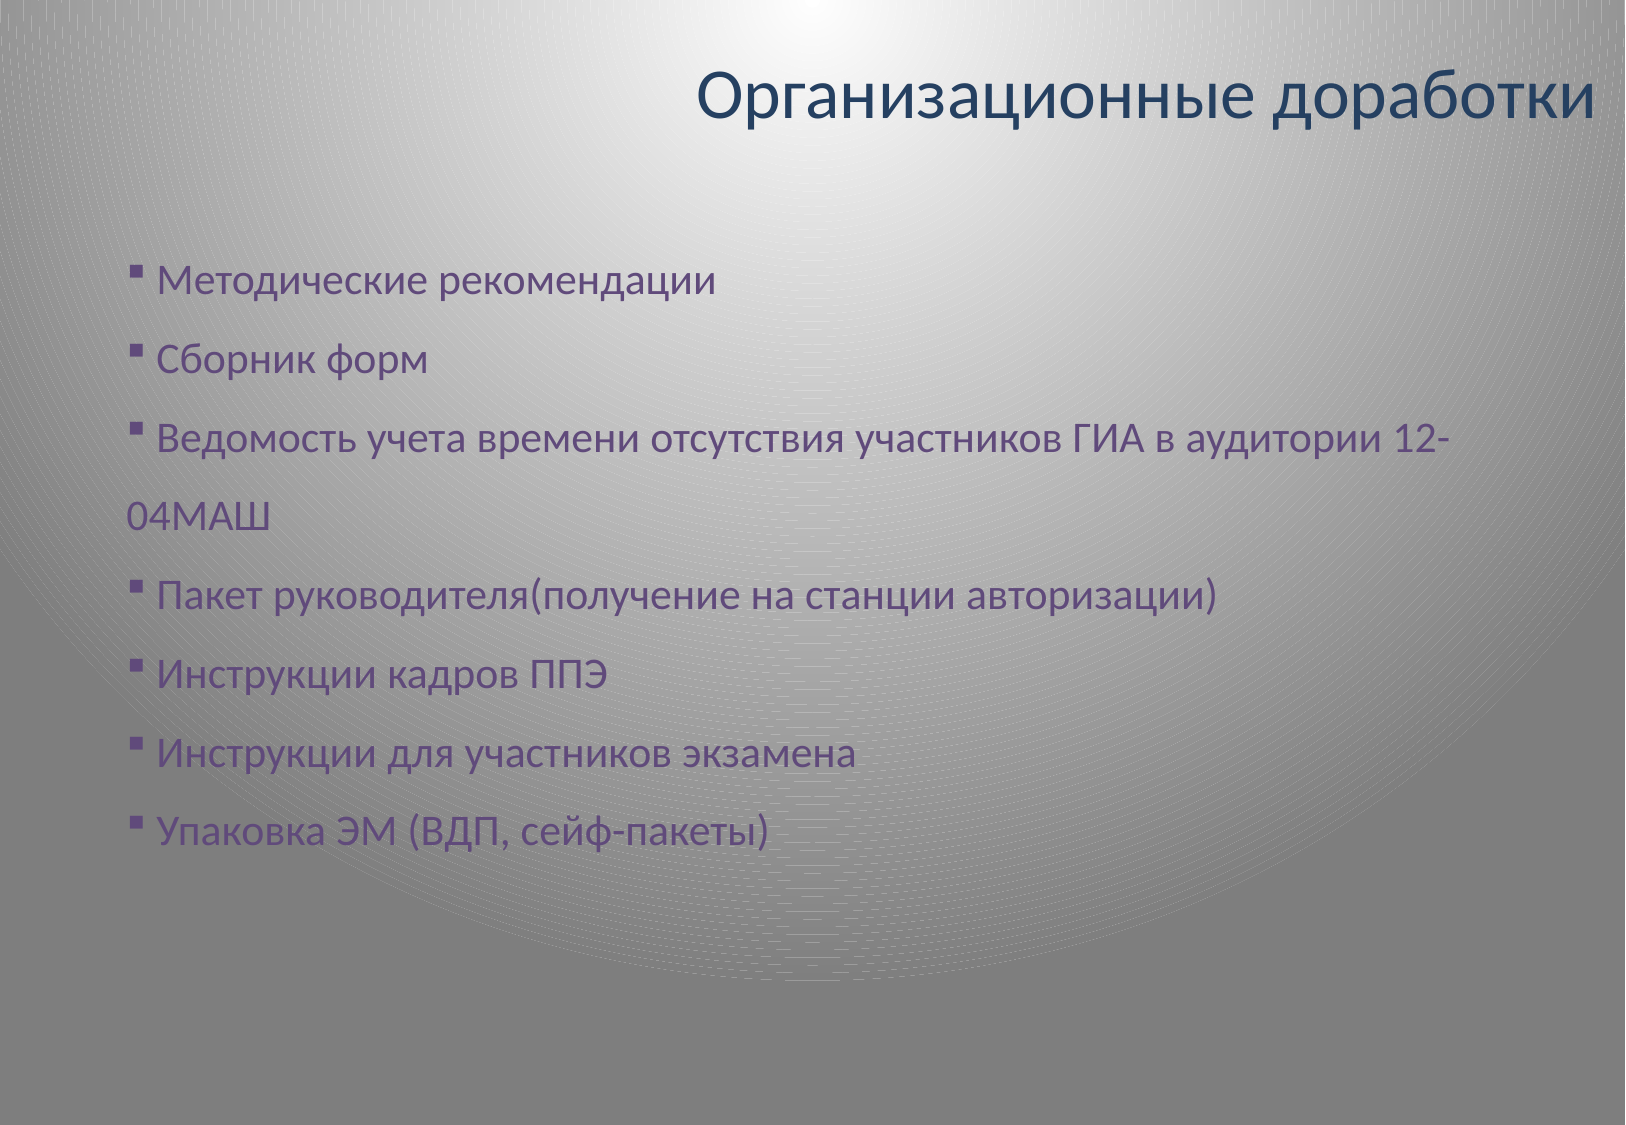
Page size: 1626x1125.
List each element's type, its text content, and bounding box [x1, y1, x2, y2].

title Организационные доработки [492, 11, 1613, 169]
text_box Методические рекомендации Сборник форм Ведомость учета времени отсутствия участников ГИА в аудитории 12-04МАШ Пакет руководителя(получение на станции авторизации) Инструкции кадров ППЭ Инструкции для участников экзамена Упаковка ЭМ (ВДП, сейф-пакеты) [108, 215, 1530, 864]
